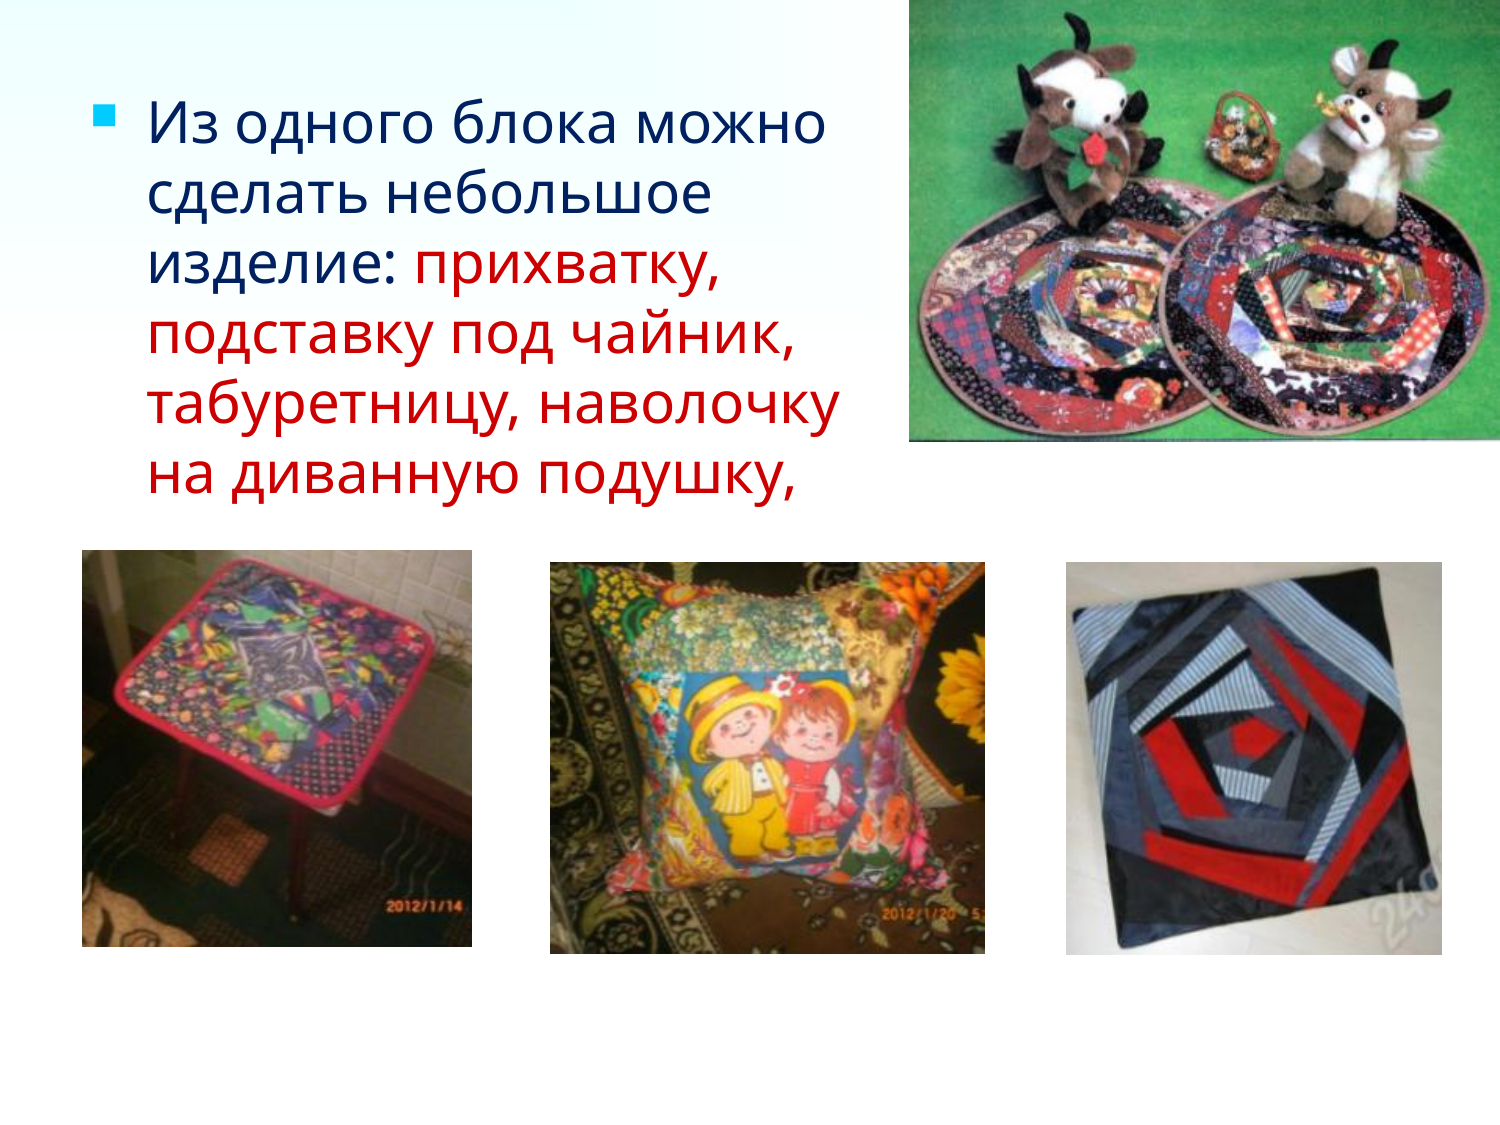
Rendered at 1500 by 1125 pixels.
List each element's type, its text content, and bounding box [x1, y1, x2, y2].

list Из одного блока можно сделать небольшое изделие: прихватку, подставку под чайник, табуретницу, наволочку на диванную подушку, [74, 77, 857, 1083]
picture [1066, 562, 1442, 955]
picture [81, 550, 472, 947]
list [550, 562, 985, 954]
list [909, 0, 1500, 442]
